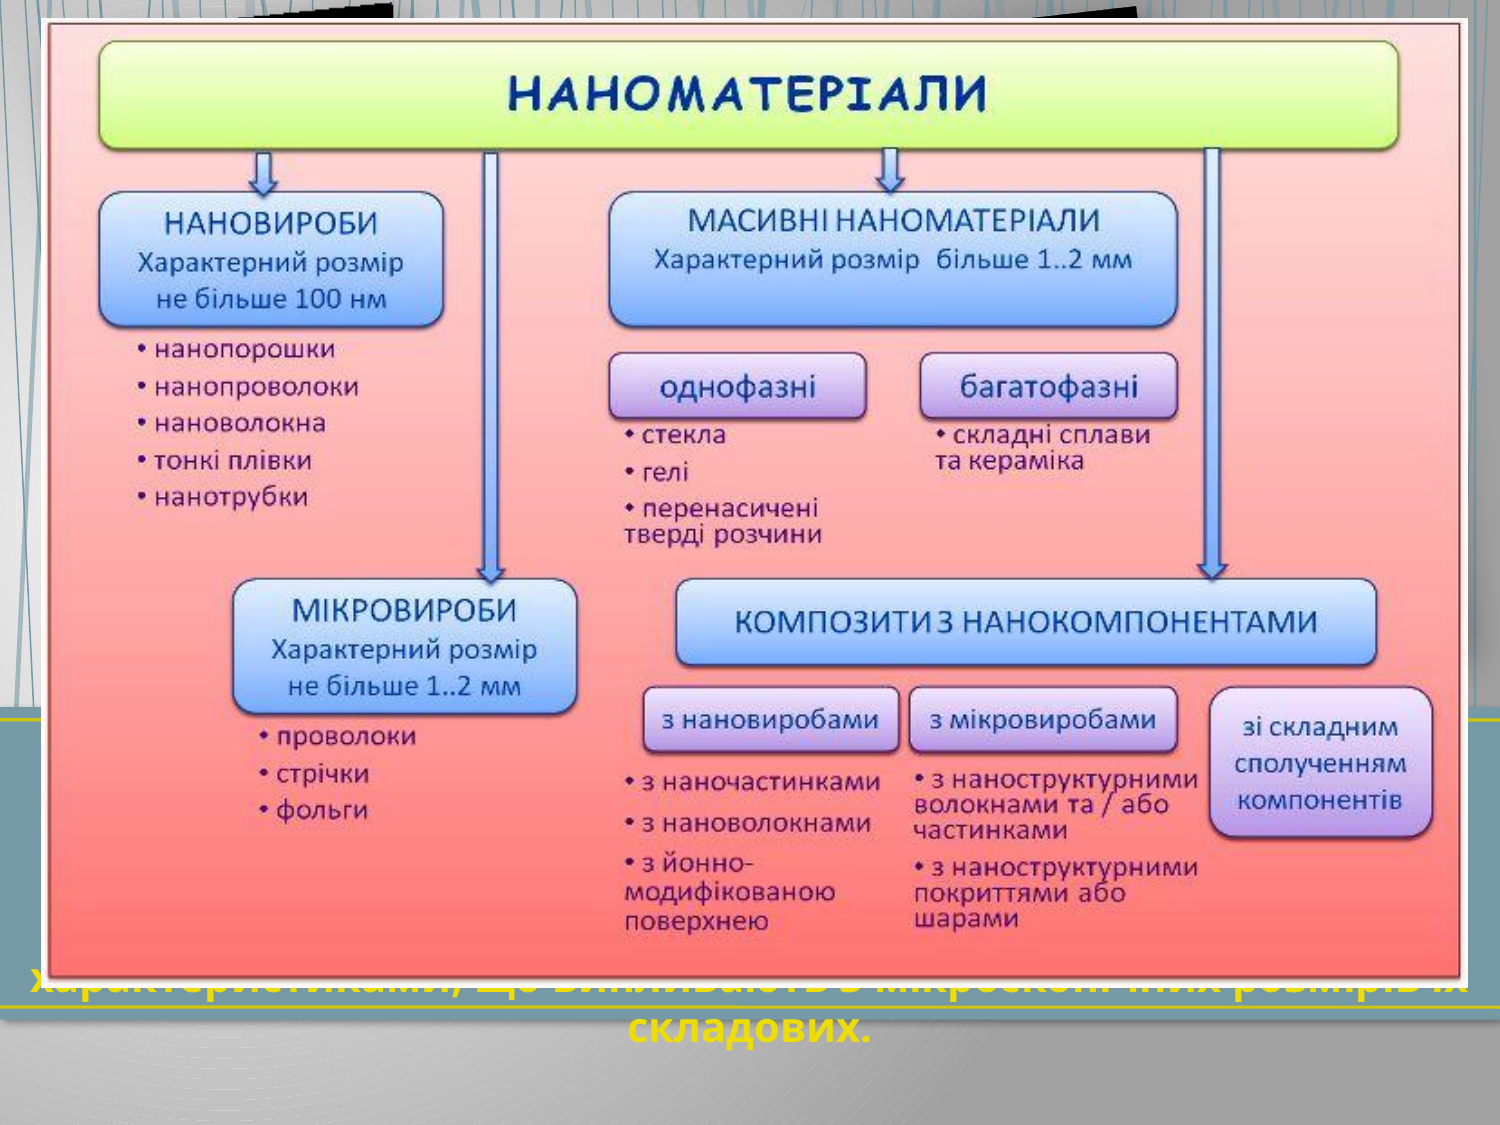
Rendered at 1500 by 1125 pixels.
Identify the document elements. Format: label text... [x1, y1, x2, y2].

text_box Матеріали, розроблені на основі наночасток з унікальними характеристиками, що випливають з мікроскопічних розмірів їх складових. [0, 893, 1500, 1059]
picture [40, 3, 1468, 988]
